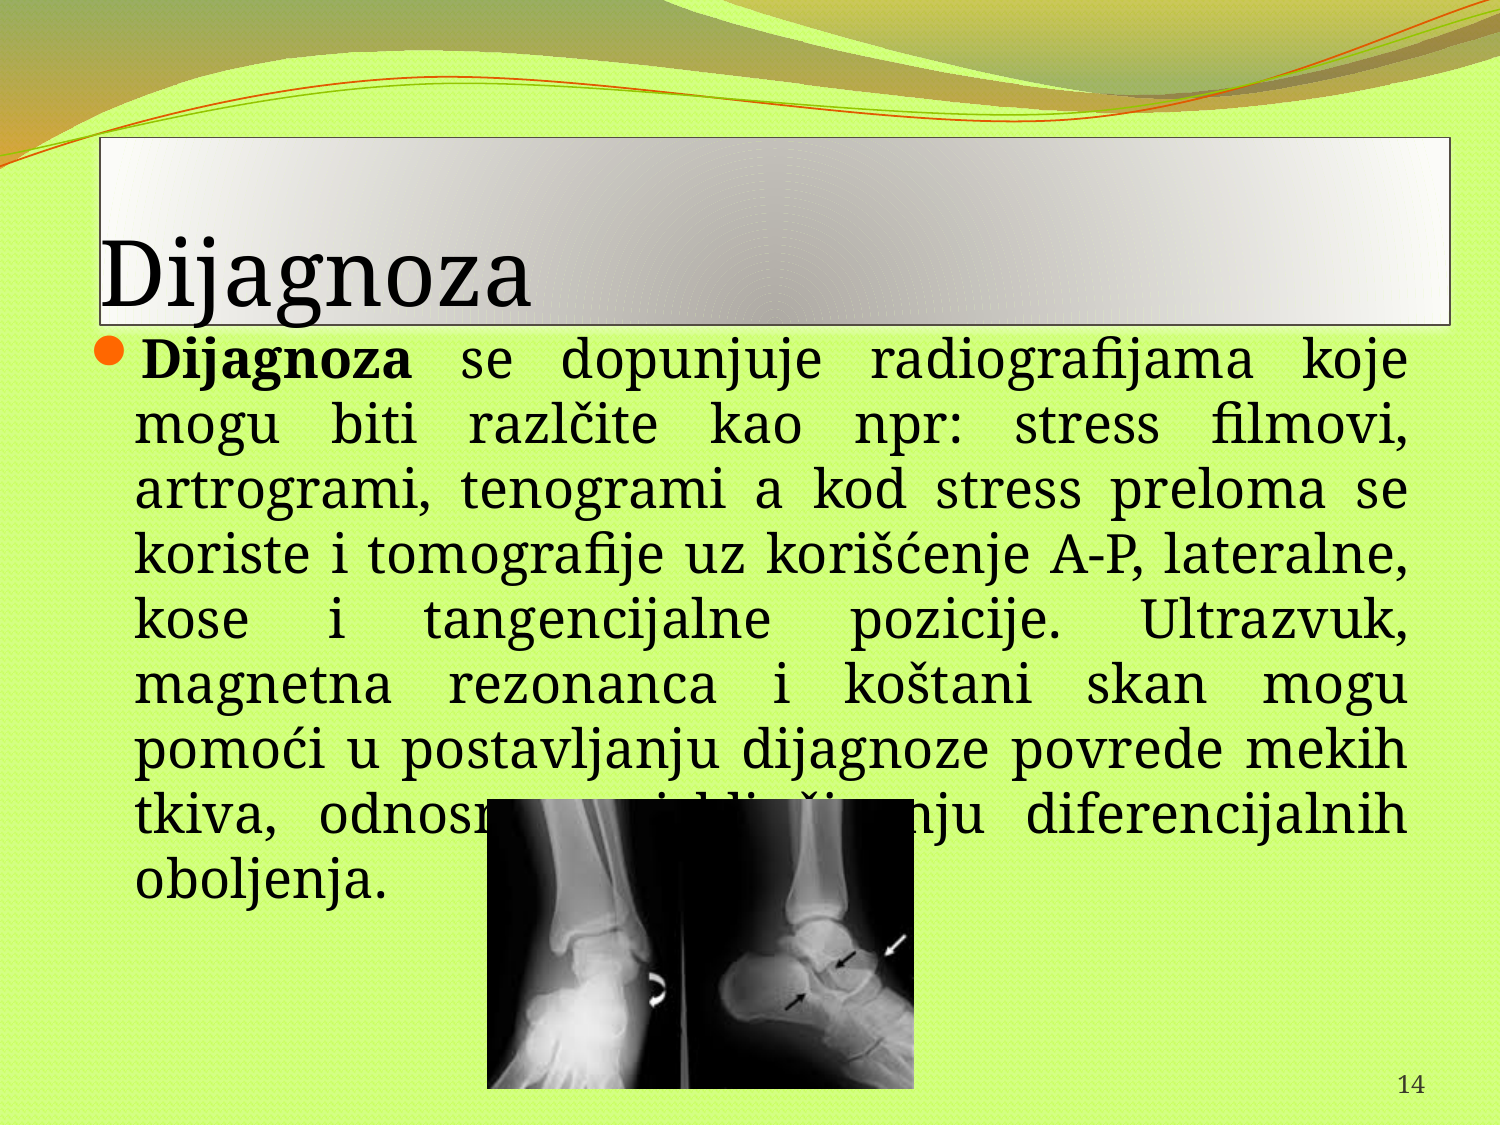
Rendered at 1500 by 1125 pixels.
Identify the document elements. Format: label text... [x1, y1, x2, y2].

title Dijagnoza [99, 137, 1451, 326]
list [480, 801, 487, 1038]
slide_number 14 [1299, 1042, 1425, 1103]
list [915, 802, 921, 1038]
picture [487, 799, 915, 1090]
list Dijagnoza se dopunjuje radiografijama koje mogu biti razlčite kao npr: stress filmovi, artrogrami, tenogrami a kod stress preloma se koriste i tomografije uz korišćenje A-P, lateralne, kose i tangencijalne pozicije. Ultrazvuk, magnetna rezonanca i koštani skan mogu pomoći u postavljanju dijagnoze povrede mekih tkiva, odnosno u isključivanju diferencijalnih oboljenja. [75, 317, 1425, 1038]
